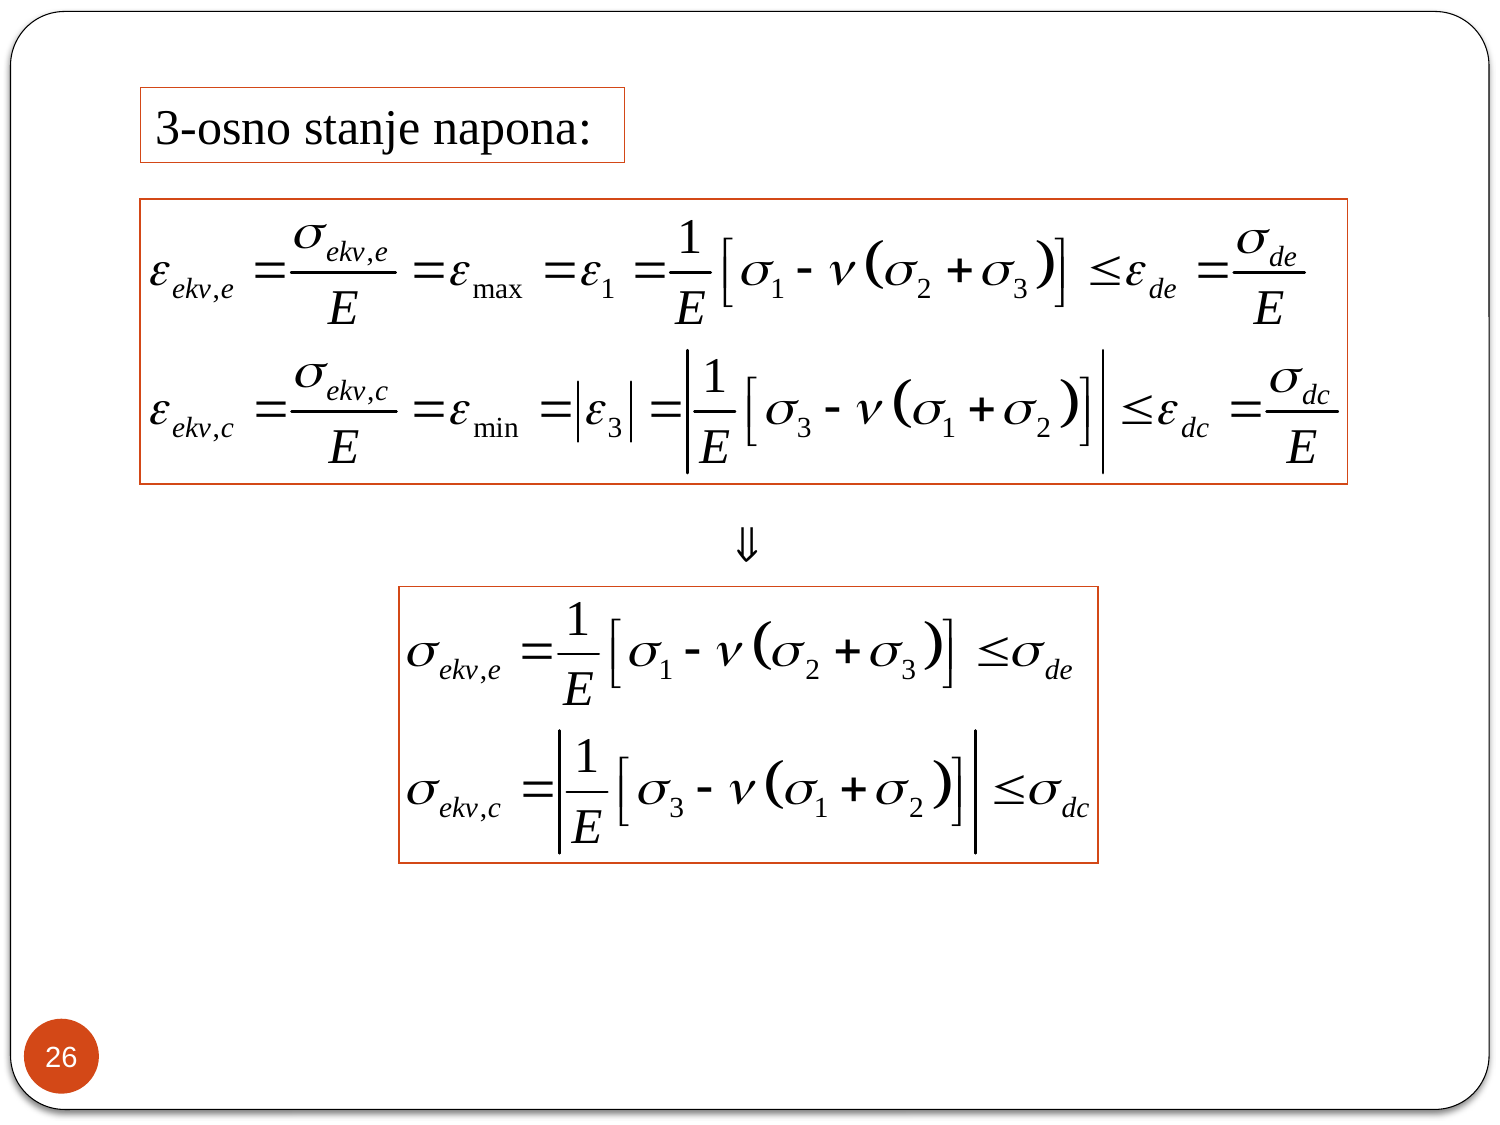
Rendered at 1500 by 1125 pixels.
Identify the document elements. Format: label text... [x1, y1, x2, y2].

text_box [725, 508, 773, 576]
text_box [140, 199, 1347, 484]
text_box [399, 587, 1098, 863]
slide_number 26 [23, 1018, 99, 1094]
text_box 3-osno stanje napona: [140, 87, 625, 163]
